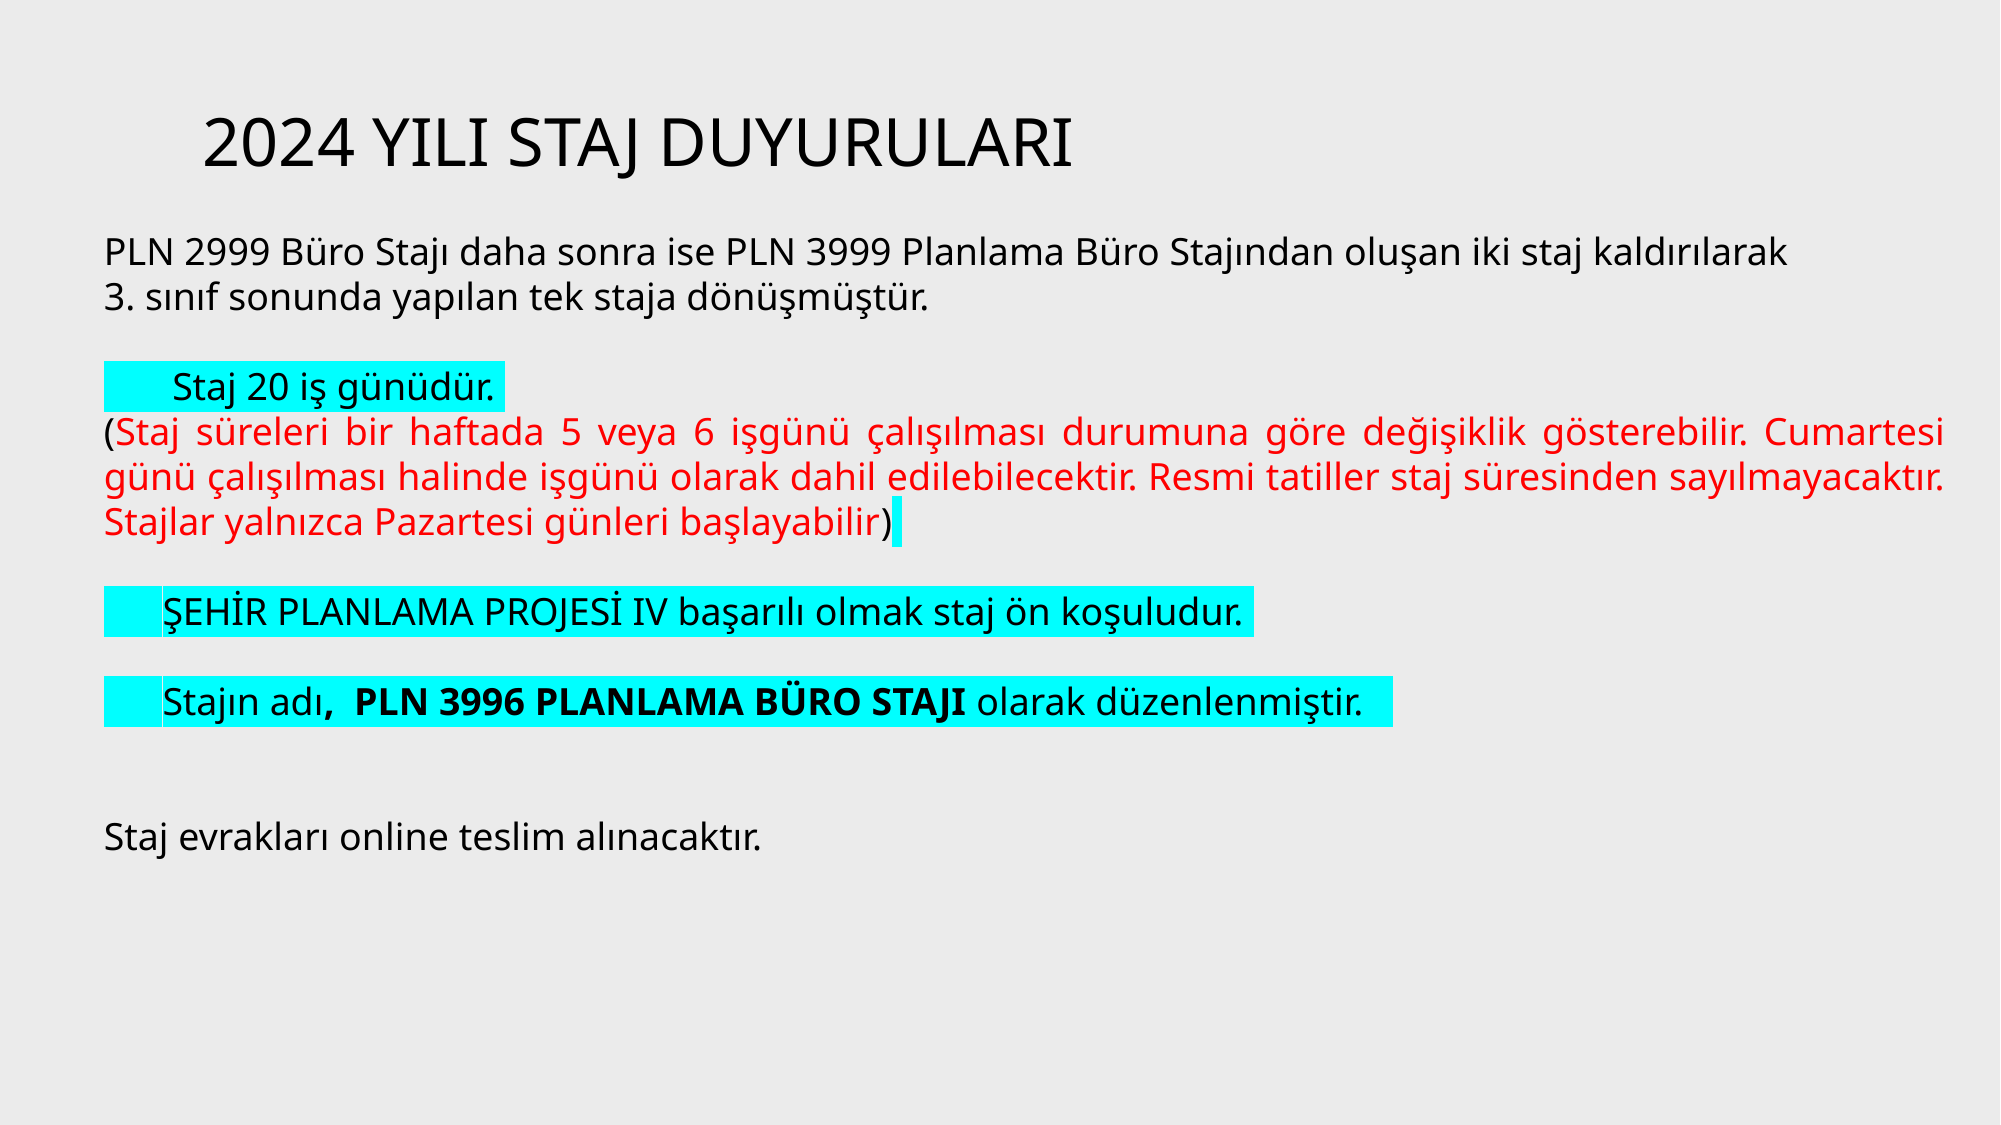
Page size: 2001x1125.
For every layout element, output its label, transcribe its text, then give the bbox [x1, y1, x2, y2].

text_box PLN 2999 Büro Stajı daha sonra ise PLN 3999 Planlama Büro Stajından oluşan iki staj kaldırılarak 3. sınıf sonunda yapılan tek staja dönüşmüştür. Staj 20 iş günüdür. (Staj süreleri bir haftada 5 veya 6 işgünü çalışılması durumuna göre değişiklik gösterebilir. Cumartesi günü çalışılması halinde işgünü olarak dahil edilebilecektir. Resmi tatiller staj süresinden sayılmayacaktır. Stajlar yalnızca Pazartesi günleri başlayabilir) ŞEHİR PLANLAMA PROJESİ IV başarılı olmak staj ön koşuludur. Stajın adı, PLN 3996 PLANLAMA BÜRO STAJI olarak düzenlenmiştir. Staj evrakları online teslim alınacaktır. [89, 175, 1962, 866]
title 2024 YILI Staj DUYURULARI [187, 81, 1813, 175]
